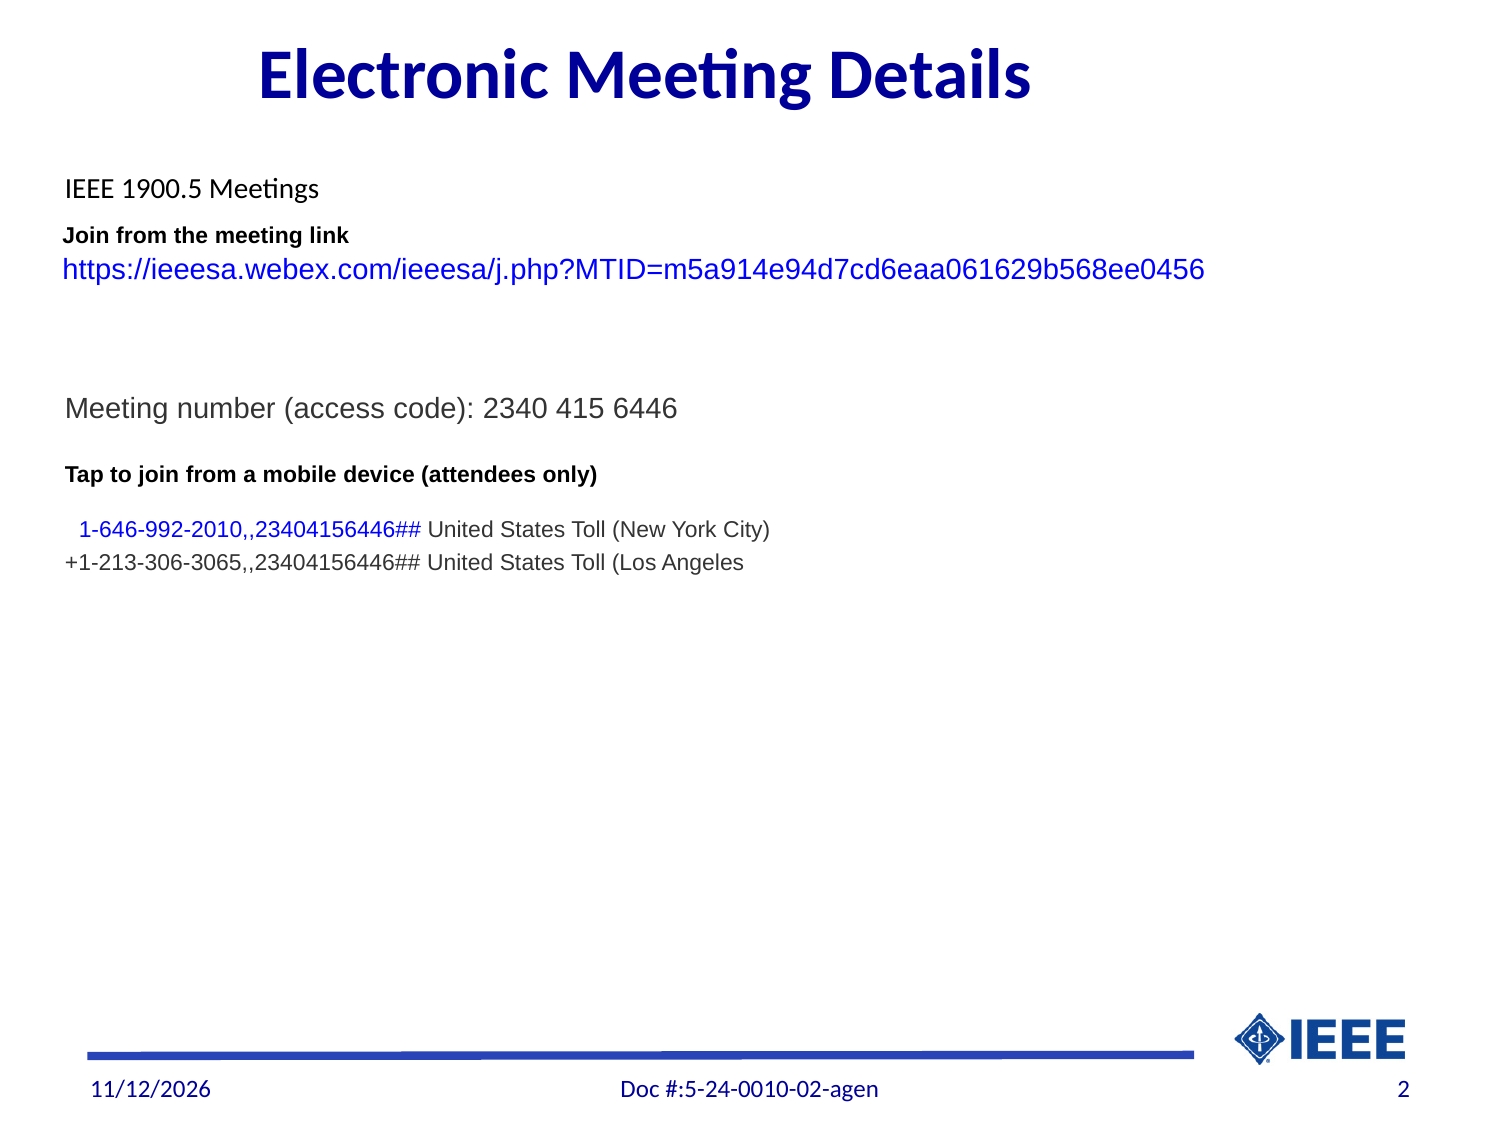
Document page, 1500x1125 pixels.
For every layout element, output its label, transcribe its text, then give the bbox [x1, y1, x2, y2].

picture [1231, 1011, 1406, 1057]
table_cell https://ieeesa.webex.com/ieeesa/j.php?MTID=m5a914e94d7cd6eaa061629b568ee0456 [62, 249, 1262, 286]
title Electronic Meeting Details [0, 19, 1275, 207]
footer Doc #:5-24-0010-02-agen [512, 1057, 988, 1118]
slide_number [75, 1057, 425, 1118]
table_header Join from the meeting link [62, 211, 1262, 249]
slide_number 2 [1074, 1057, 1425, 1118]
text_box IEEE 1900.5 Meetings Meeting number (access code): 2340 415 6446 Tap to join from a mobile device (attendees only) 1-646-992-2010,,23404156446## United States Toll (New York City) +1-213-306-3065,,23404156446## United States Toll (Los Angeles [50, 162, 1438, 582]
